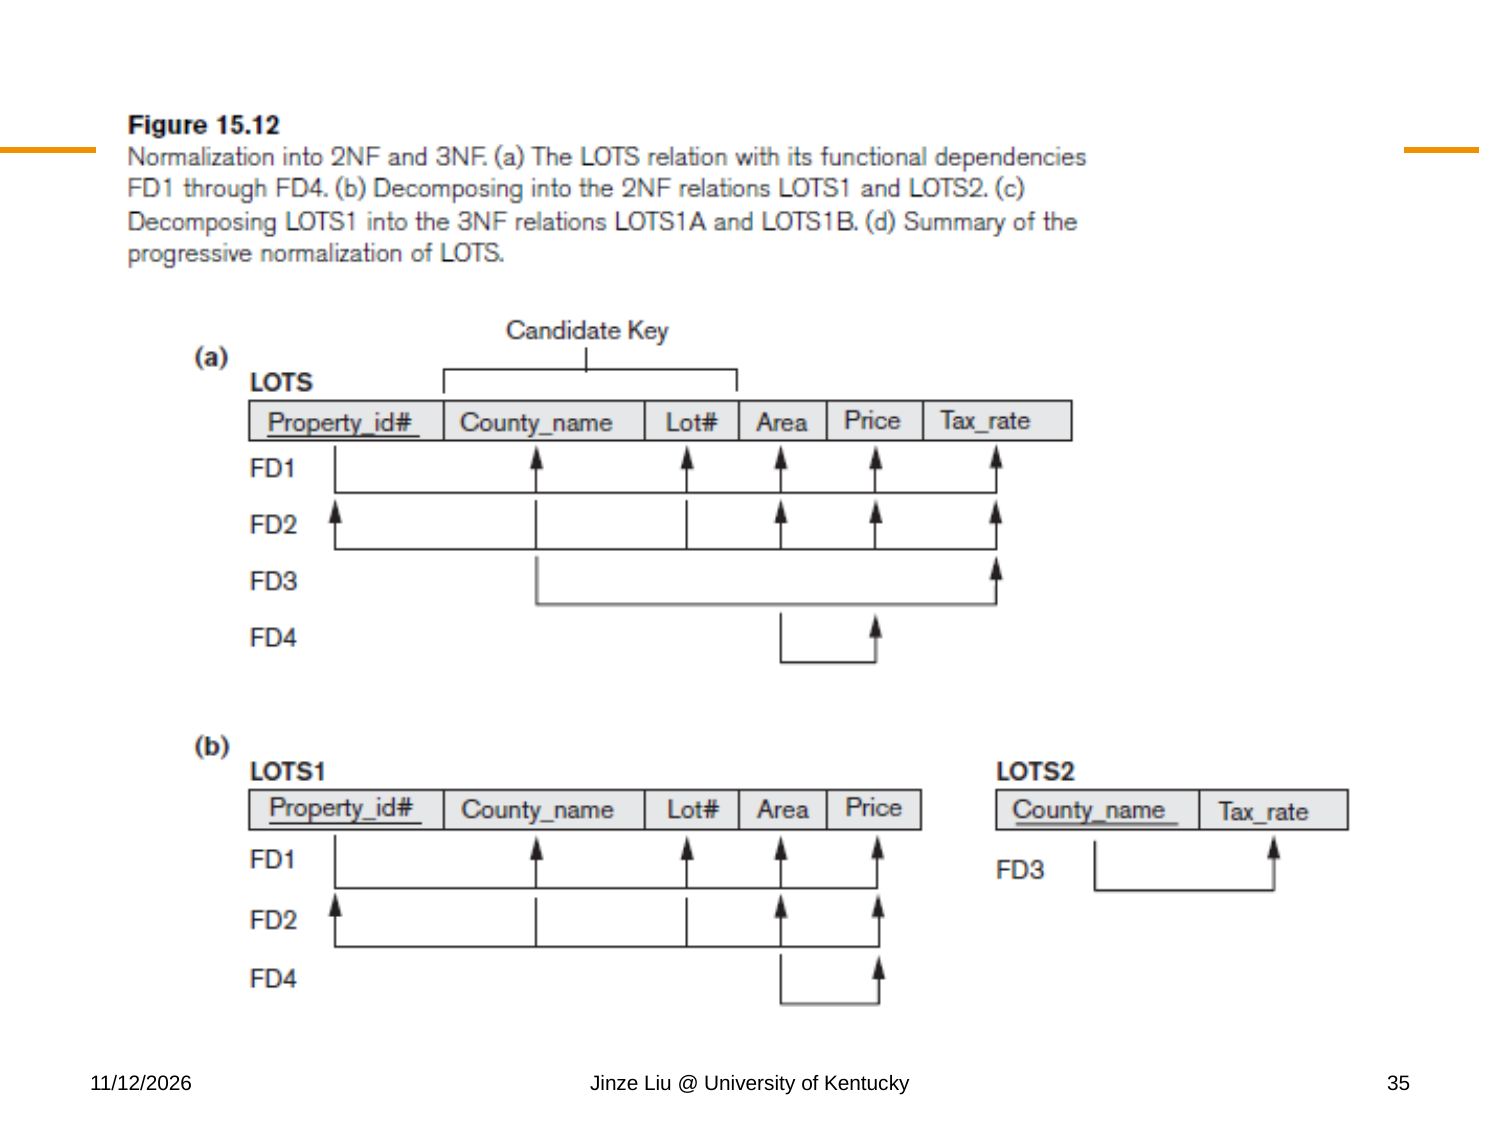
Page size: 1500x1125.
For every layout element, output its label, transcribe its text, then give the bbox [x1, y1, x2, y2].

footer Jinze Liu @ University of Kentucky [512, 1062, 988, 1101]
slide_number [74, 1062, 426, 1101]
picture [95, 99, 1405, 1051]
slide_number 35 [1074, 1062, 1426, 1101]
